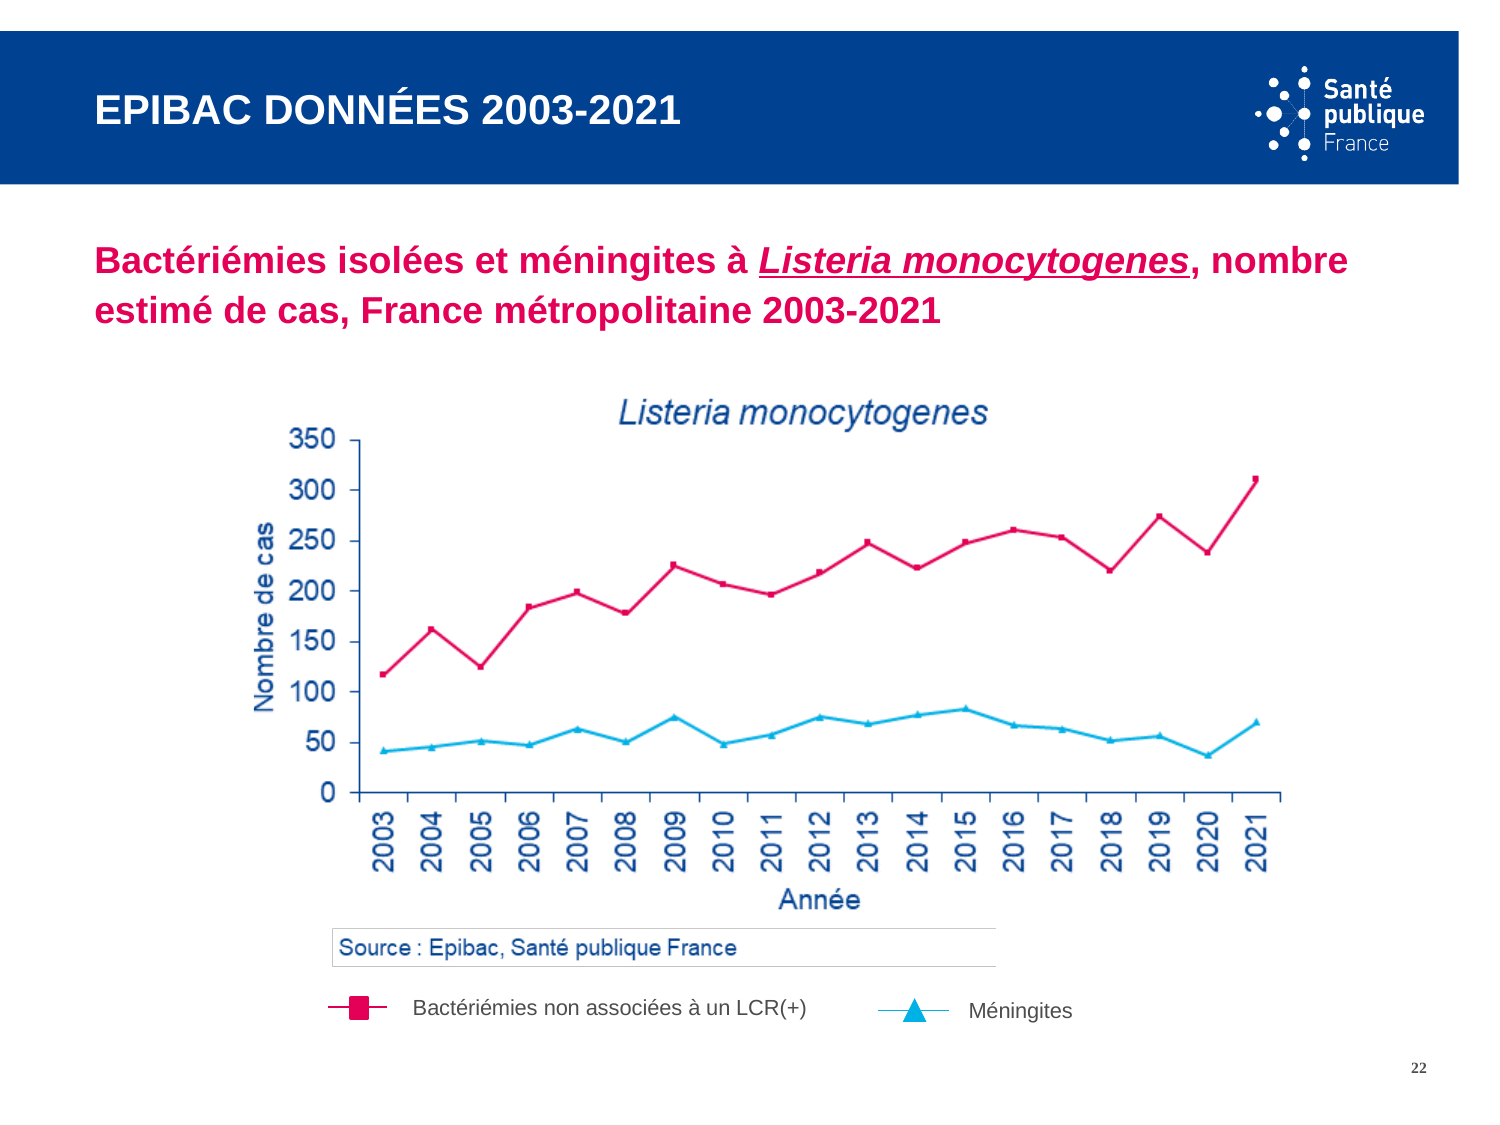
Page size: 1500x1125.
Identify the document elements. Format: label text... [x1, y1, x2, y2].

picture [1255, 66, 1424, 161]
title Epibac données 2003-2021 [88, 30, 1211, 185]
picture [253, 385, 1284, 920]
list Bactériémies isolées et méningites à Listeria monocytogenes, nombre estimé de cas, France métropolitaine 2003-2021 [88, 231, 1459, 1024]
picture [324, 924, 996, 975]
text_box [327, 993, 1400, 1024]
